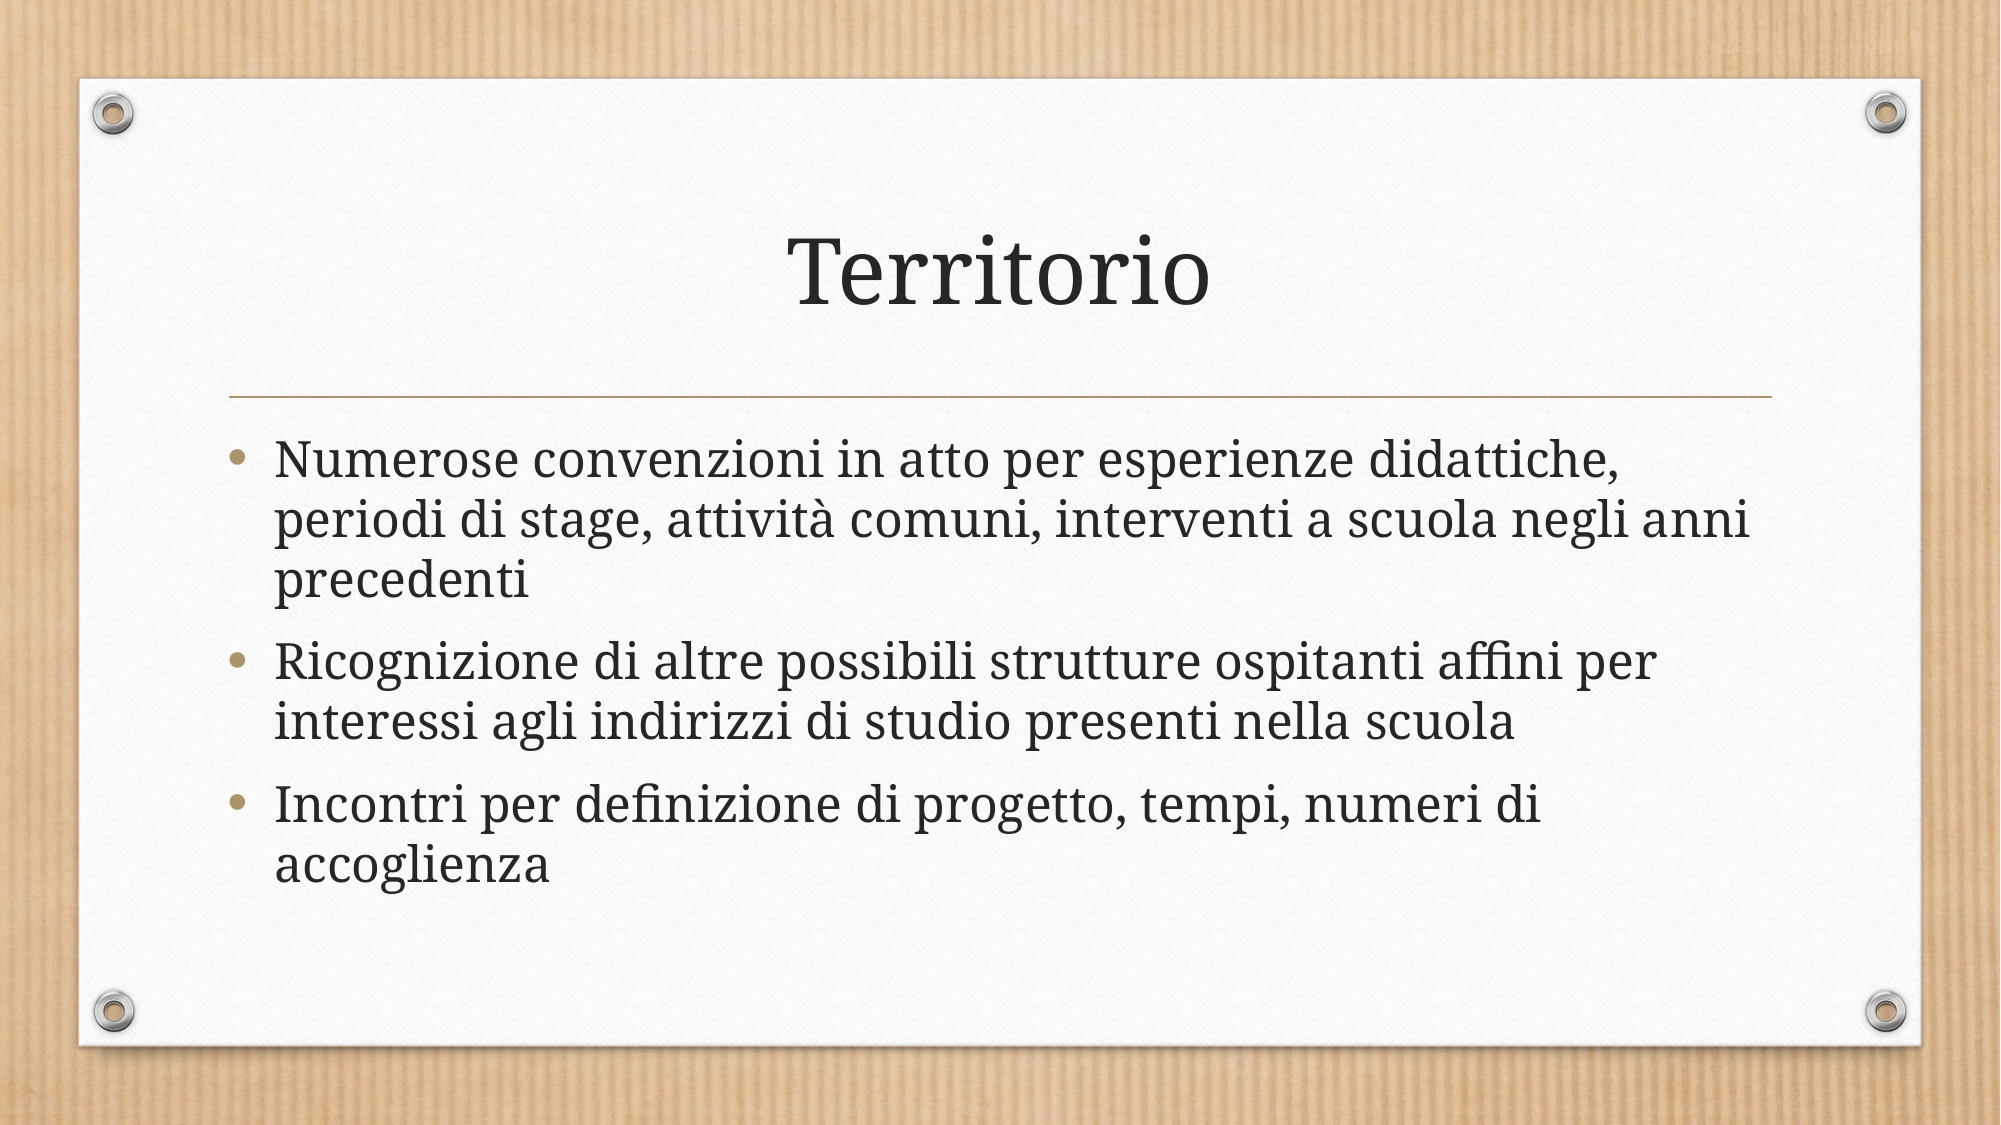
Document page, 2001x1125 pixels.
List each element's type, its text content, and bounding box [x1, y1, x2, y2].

title Territorio [212, 160, 1788, 376]
list Numerose convenzioni in atto per esperienze didattiche, periodi di stage, attività comuni, interventi a scuola negli anni precedenti Ricognizione di altre possibili strutture ospitanti affini per interessi agli indirizzi di studio presenti nella scuola Incontri per definizione di progetto, tempi, numeri di accoglienza [212, 419, 1788, 964]
picture [0, 0, 2001, 1125]
